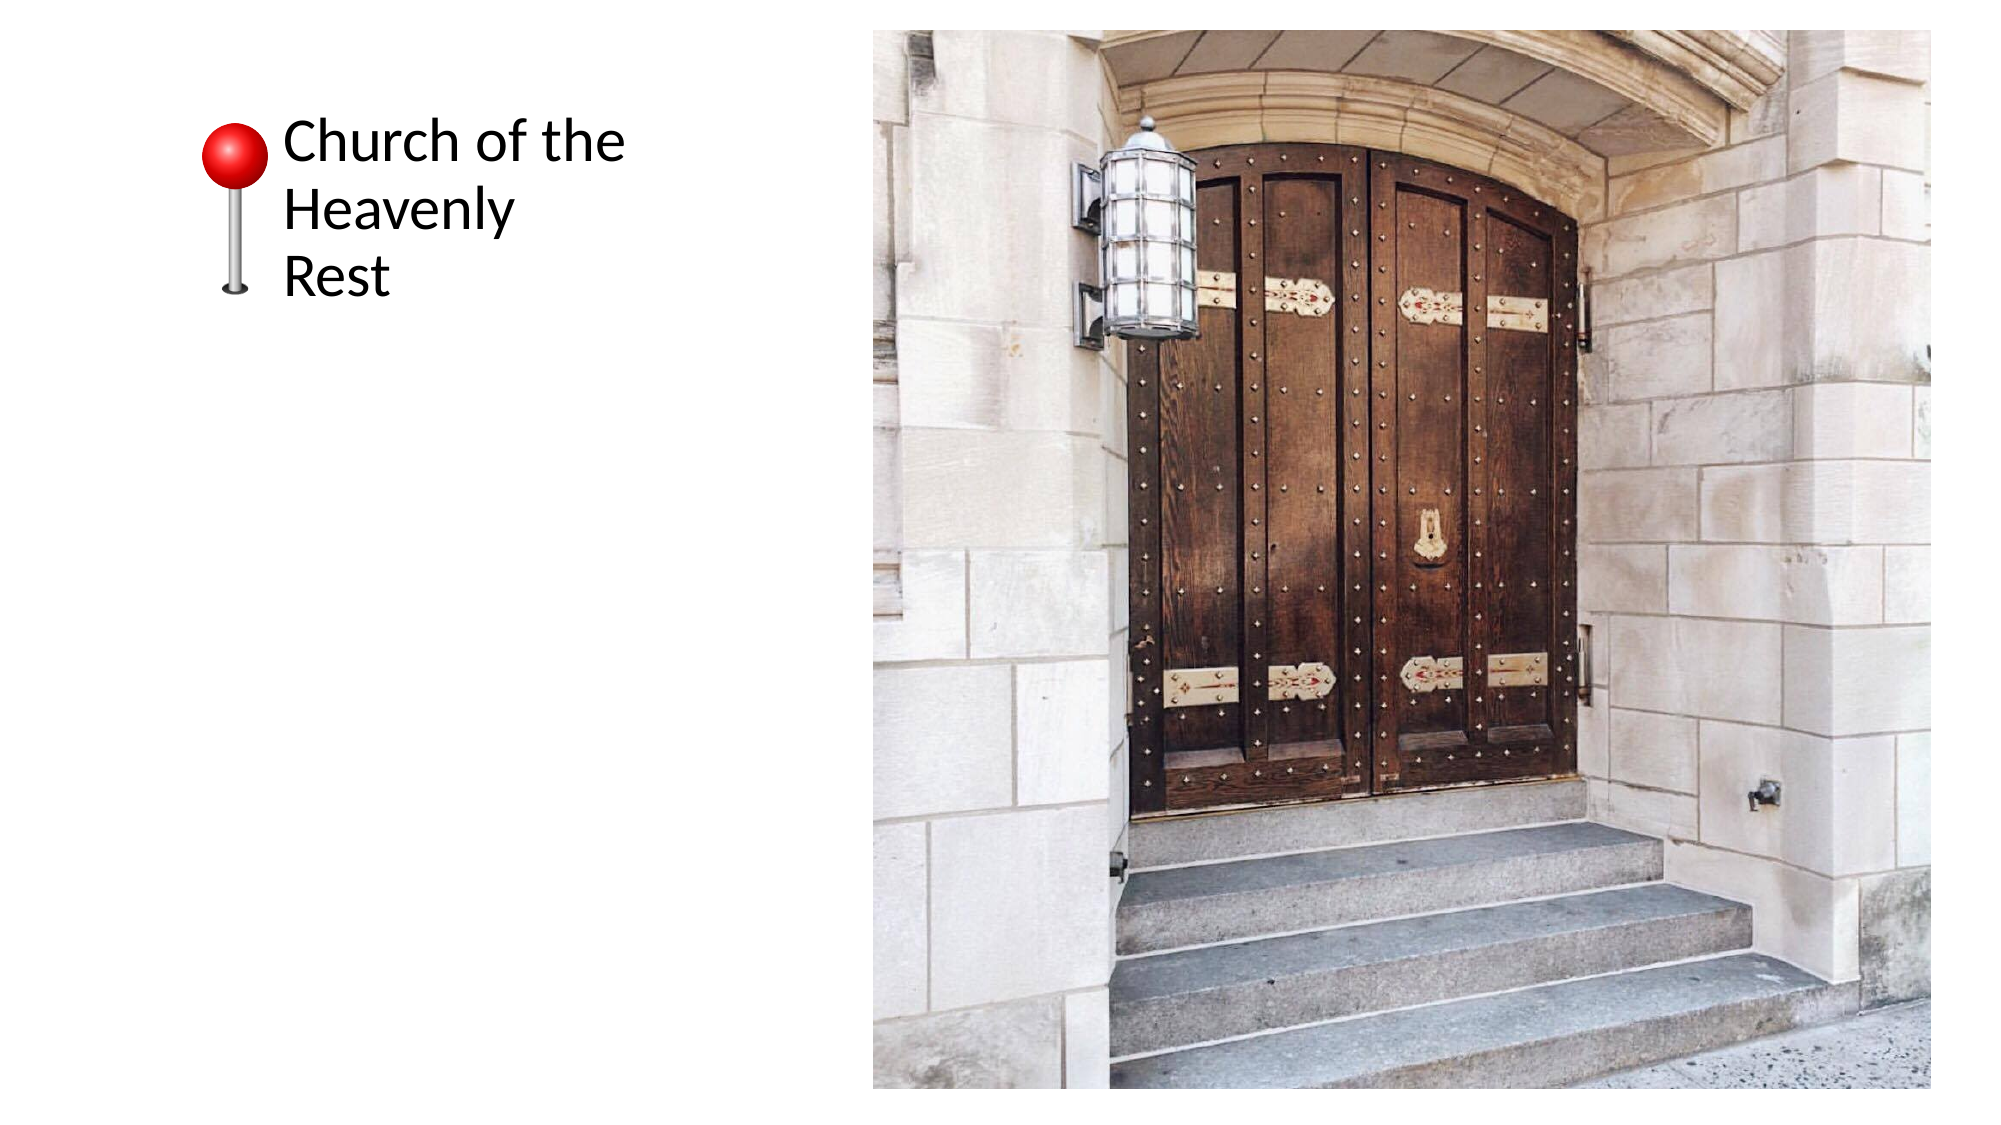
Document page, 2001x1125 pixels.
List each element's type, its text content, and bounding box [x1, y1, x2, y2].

picture [873, 30, 1931, 1090]
picture [202, 123, 269, 295]
title Church of the Heavenly Rest [268, 100, 650, 318]
